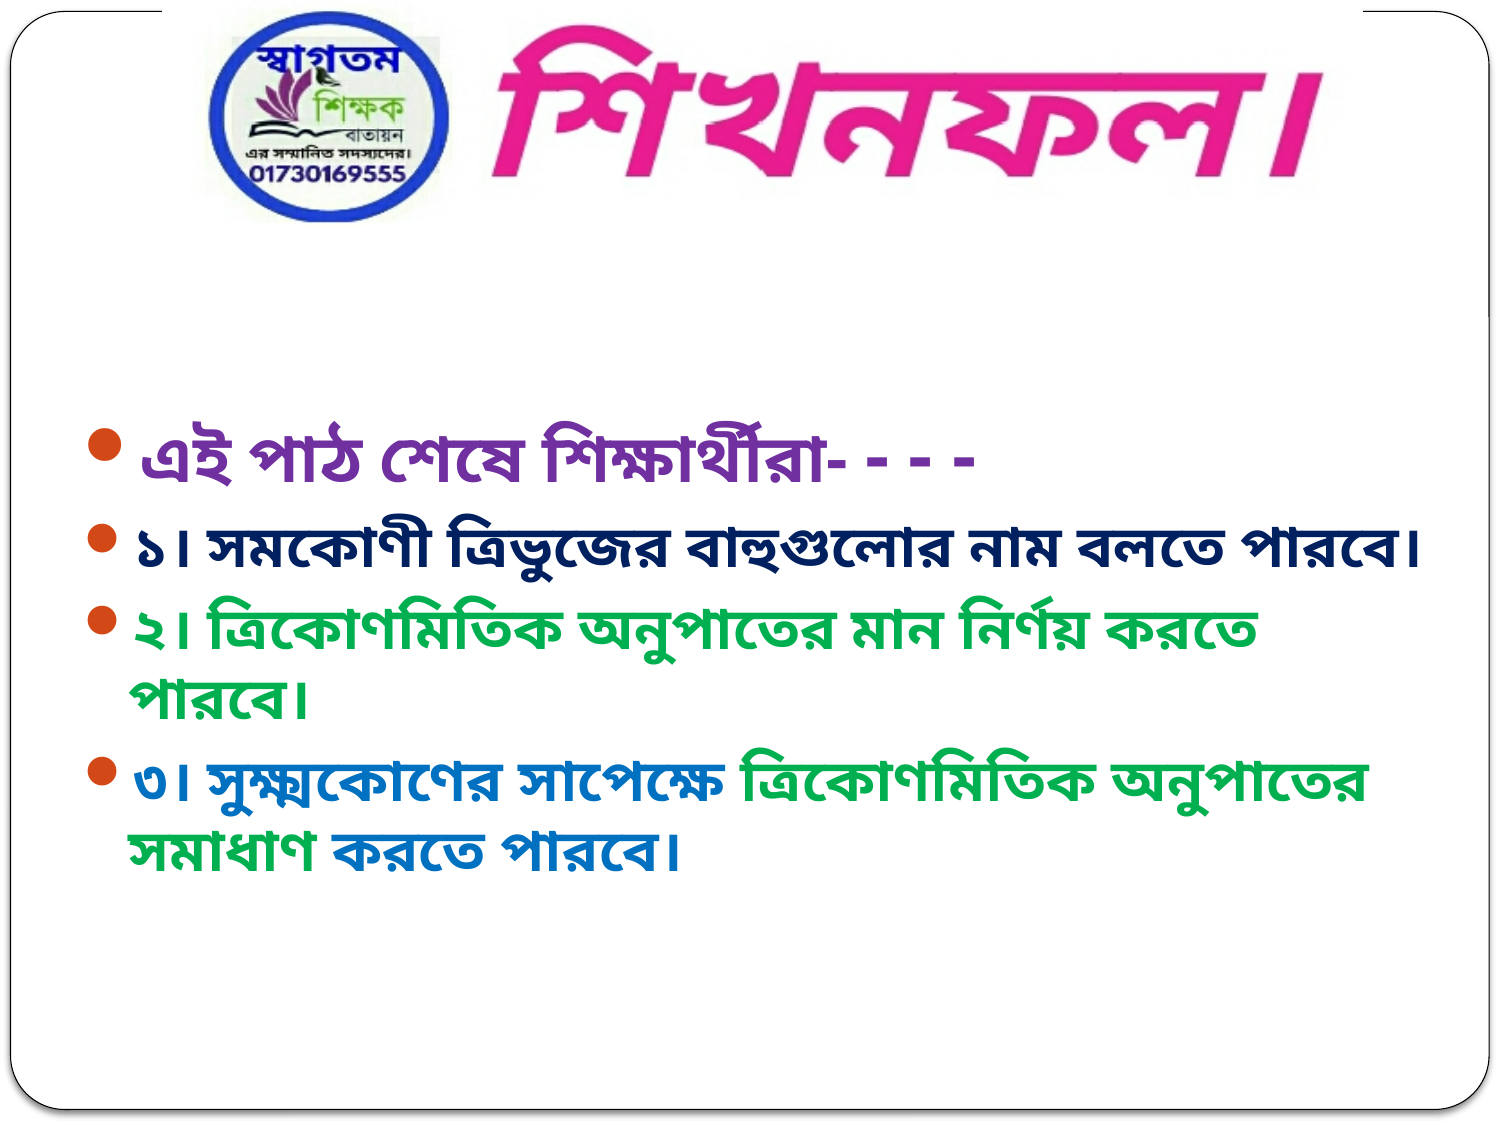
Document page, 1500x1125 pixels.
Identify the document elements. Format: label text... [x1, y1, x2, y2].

picture [162, 0, 1363, 246]
list এই পাঠ শেষে শিক্ষার্থীরা- - - - ১। সমকোণী ত্রিভুজের বাহুগুলোর নাম বলতে পারবে। ২। ত্রিকোণমিতিক অনুপাতের মান নির্ণয় করতে পারবে। ৩। সুক্ষ্মকোণের সাপেক্ষে ত্রিকোণমিতিক অনুপাতের সমাধাণ করতে পারবে। [68, 399, 1457, 913]
